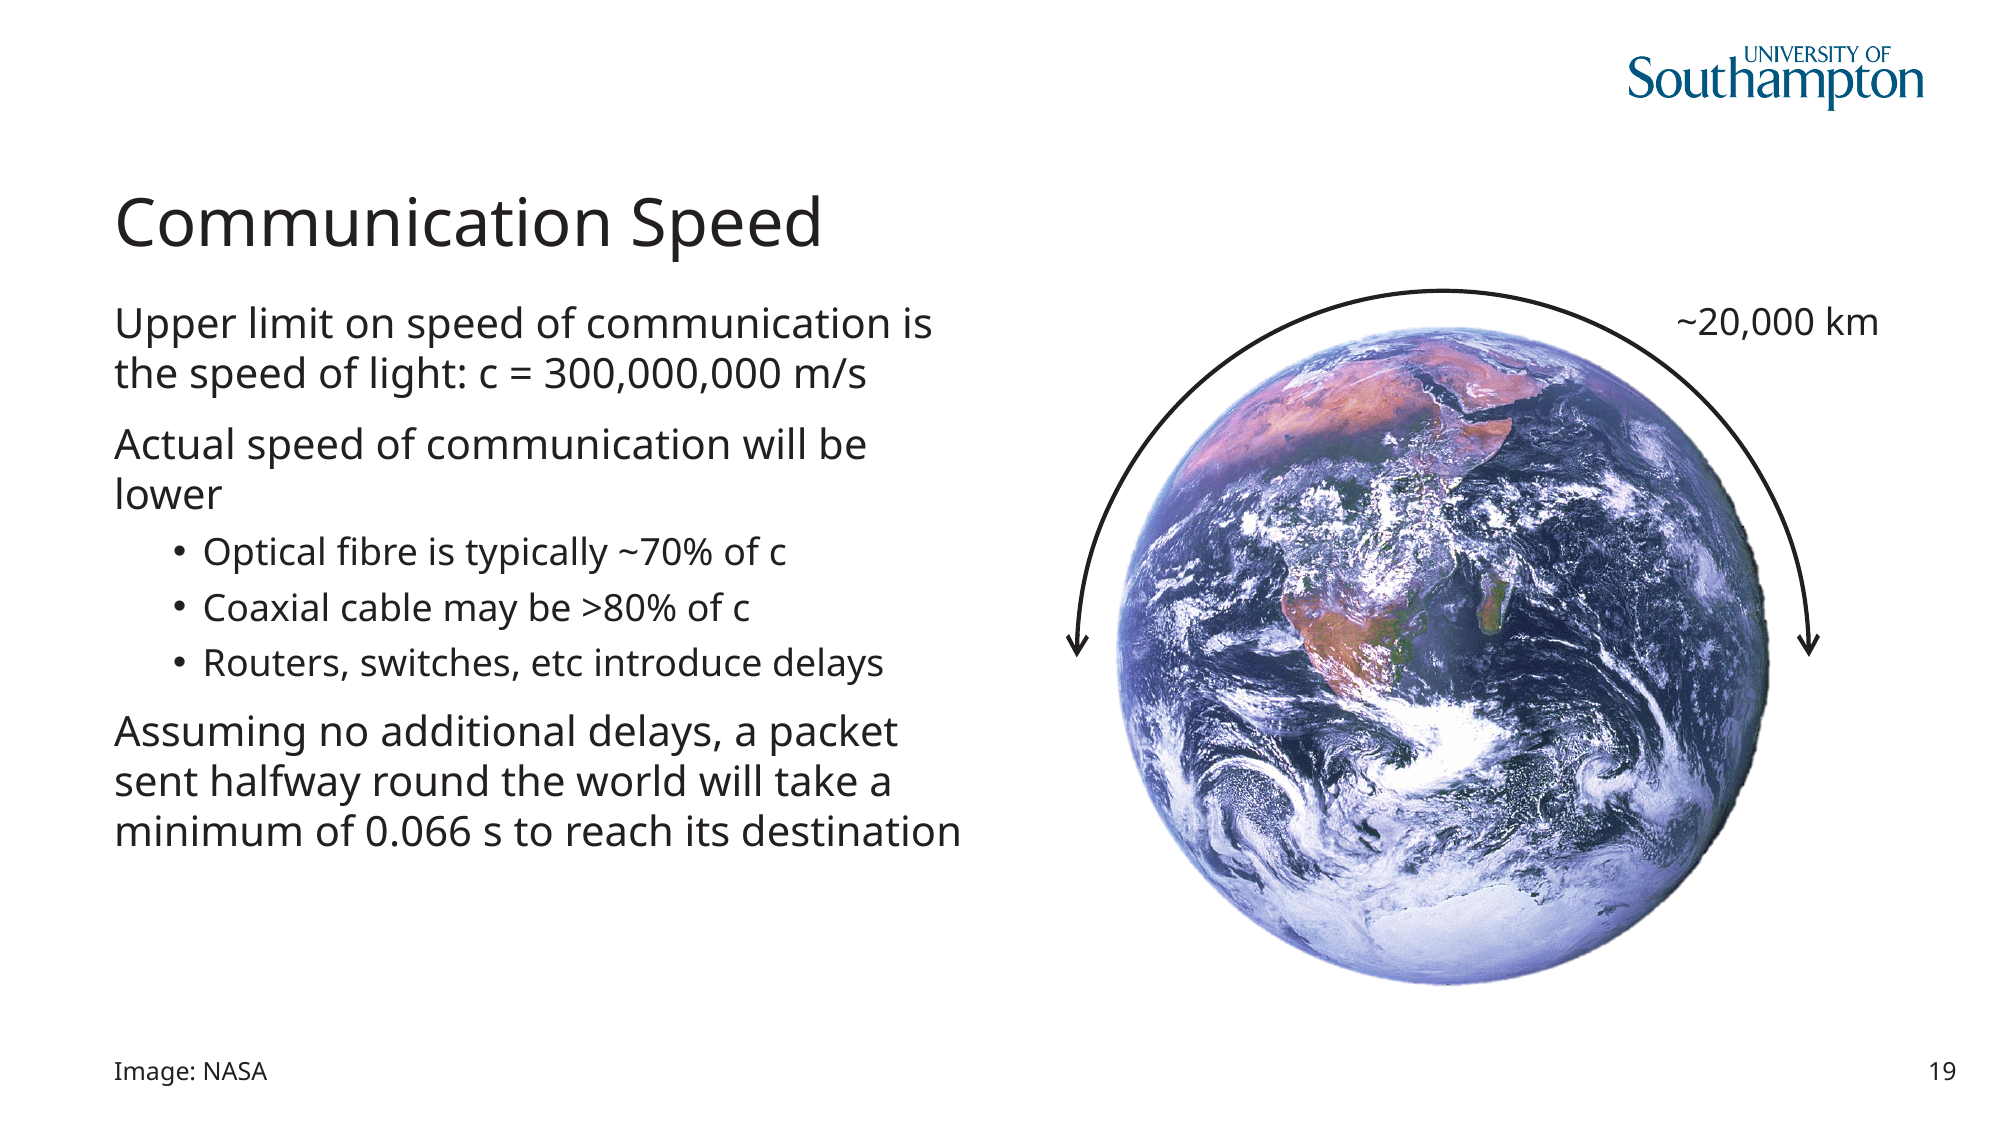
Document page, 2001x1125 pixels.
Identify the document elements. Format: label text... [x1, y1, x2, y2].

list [1077, 290, 1810, 1024]
picture [1629, 46, 1924, 111]
picture [1869, 48, 1877, 60]
picture [1629, 71, 1648, 95]
list Upper limit on speed of communication is the speed of light: c = 300,000,000 m/s Actual speed of communication will be lower Optical fibre is typically ~70% of c Coaxial cable may be >80% of c Routers, switches, etc introduce delays Assuming no additional delays, a packet sent halfway round the world will take a minimum of 0.066 s to reach its destination [102, 290, 989, 1024]
text_box [1066, 633, 1077, 658]
list Image: NASA [102, 1046, 1898, 1096]
title Communication Speed [102, 113, 1898, 268]
text_box ~20,000 km [1810, 290, 1895, 351]
